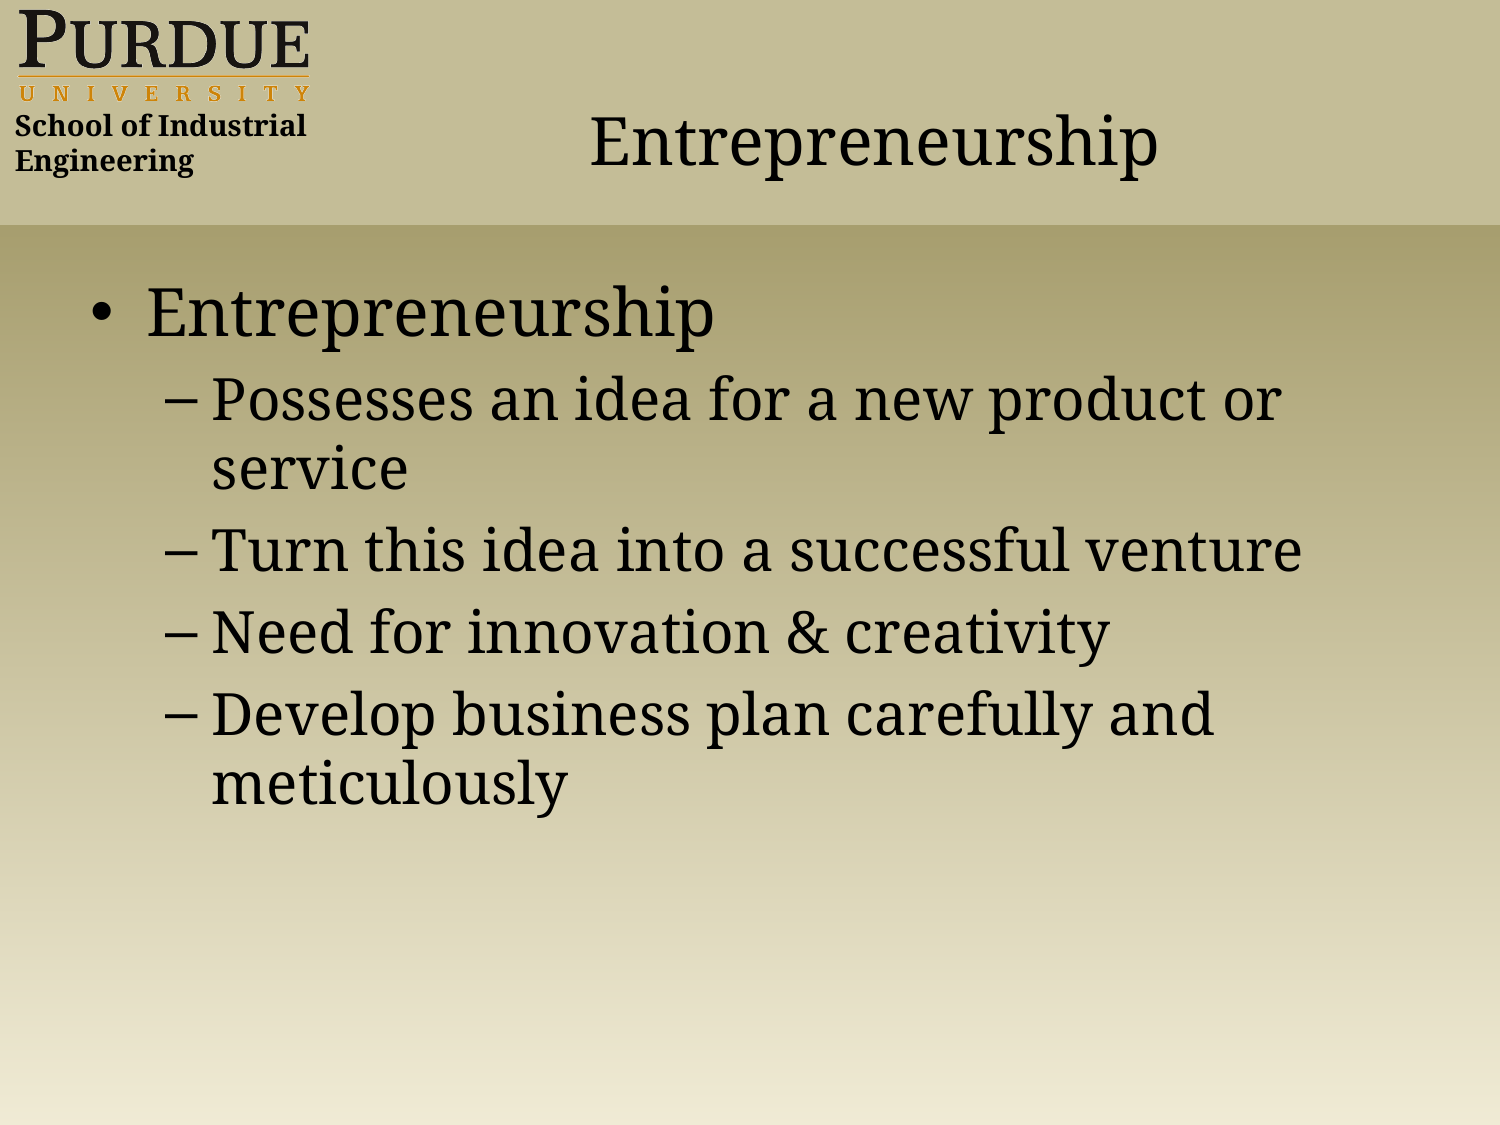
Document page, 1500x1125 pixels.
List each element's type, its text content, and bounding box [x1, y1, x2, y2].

picture [0, 0, 329, 110]
list Entrepreneurship Possesses an idea for a new product or service Turn this idea into a successful venture Need for innovation & creativity Develop business plan carefully and meticulously [75, 262, 1425, 1005]
title Entrepreneurship [324, 45, 1425, 233]
